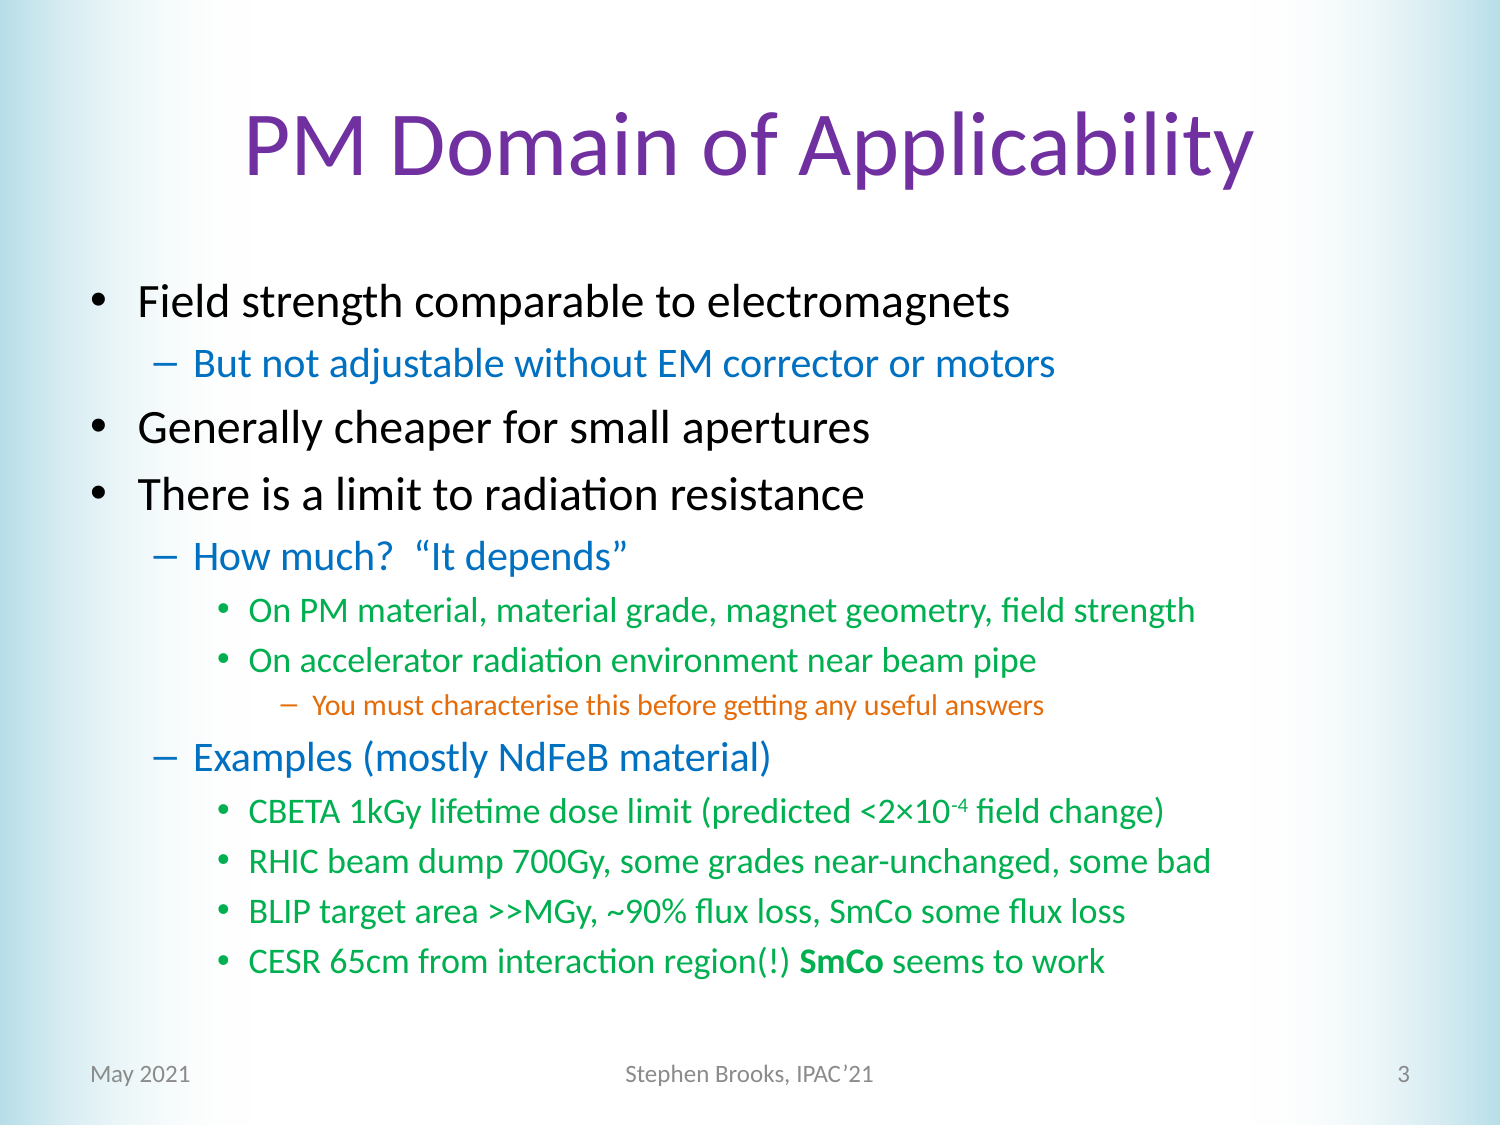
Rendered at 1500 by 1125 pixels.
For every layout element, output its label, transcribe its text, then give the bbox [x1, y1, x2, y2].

title PM Domain of Applicability [75, 45, 1425, 233]
footer Stephen Brooks, IPAC’21 [512, 1042, 988, 1103]
slide_number 3 [1074, 1042, 1425, 1103]
list Field strength comparable to electromagnets But not adjustable without EM corrector or motors Generally cheaper for small apertures There is a limit to radiation resistance How much? “It depends” On PM material, material grade, magnet geometry, field strength On accelerator radiation environment near beam pipe You must characterise this before getting any useful answers Examples (mostly NdFeB material) CBETA 1kGy lifetime dose limit (predicted <2×10-4 field change) RHIC beam dump 700Gy, some grades near-unchanged, some bad BLIP target area >>MGy, ~90% flux loss, SmCo some flux loss CESR 65cm from interaction region(!) SmCo seems to work [75, 262, 1425, 1005]
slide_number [75, 1042, 425, 1103]
